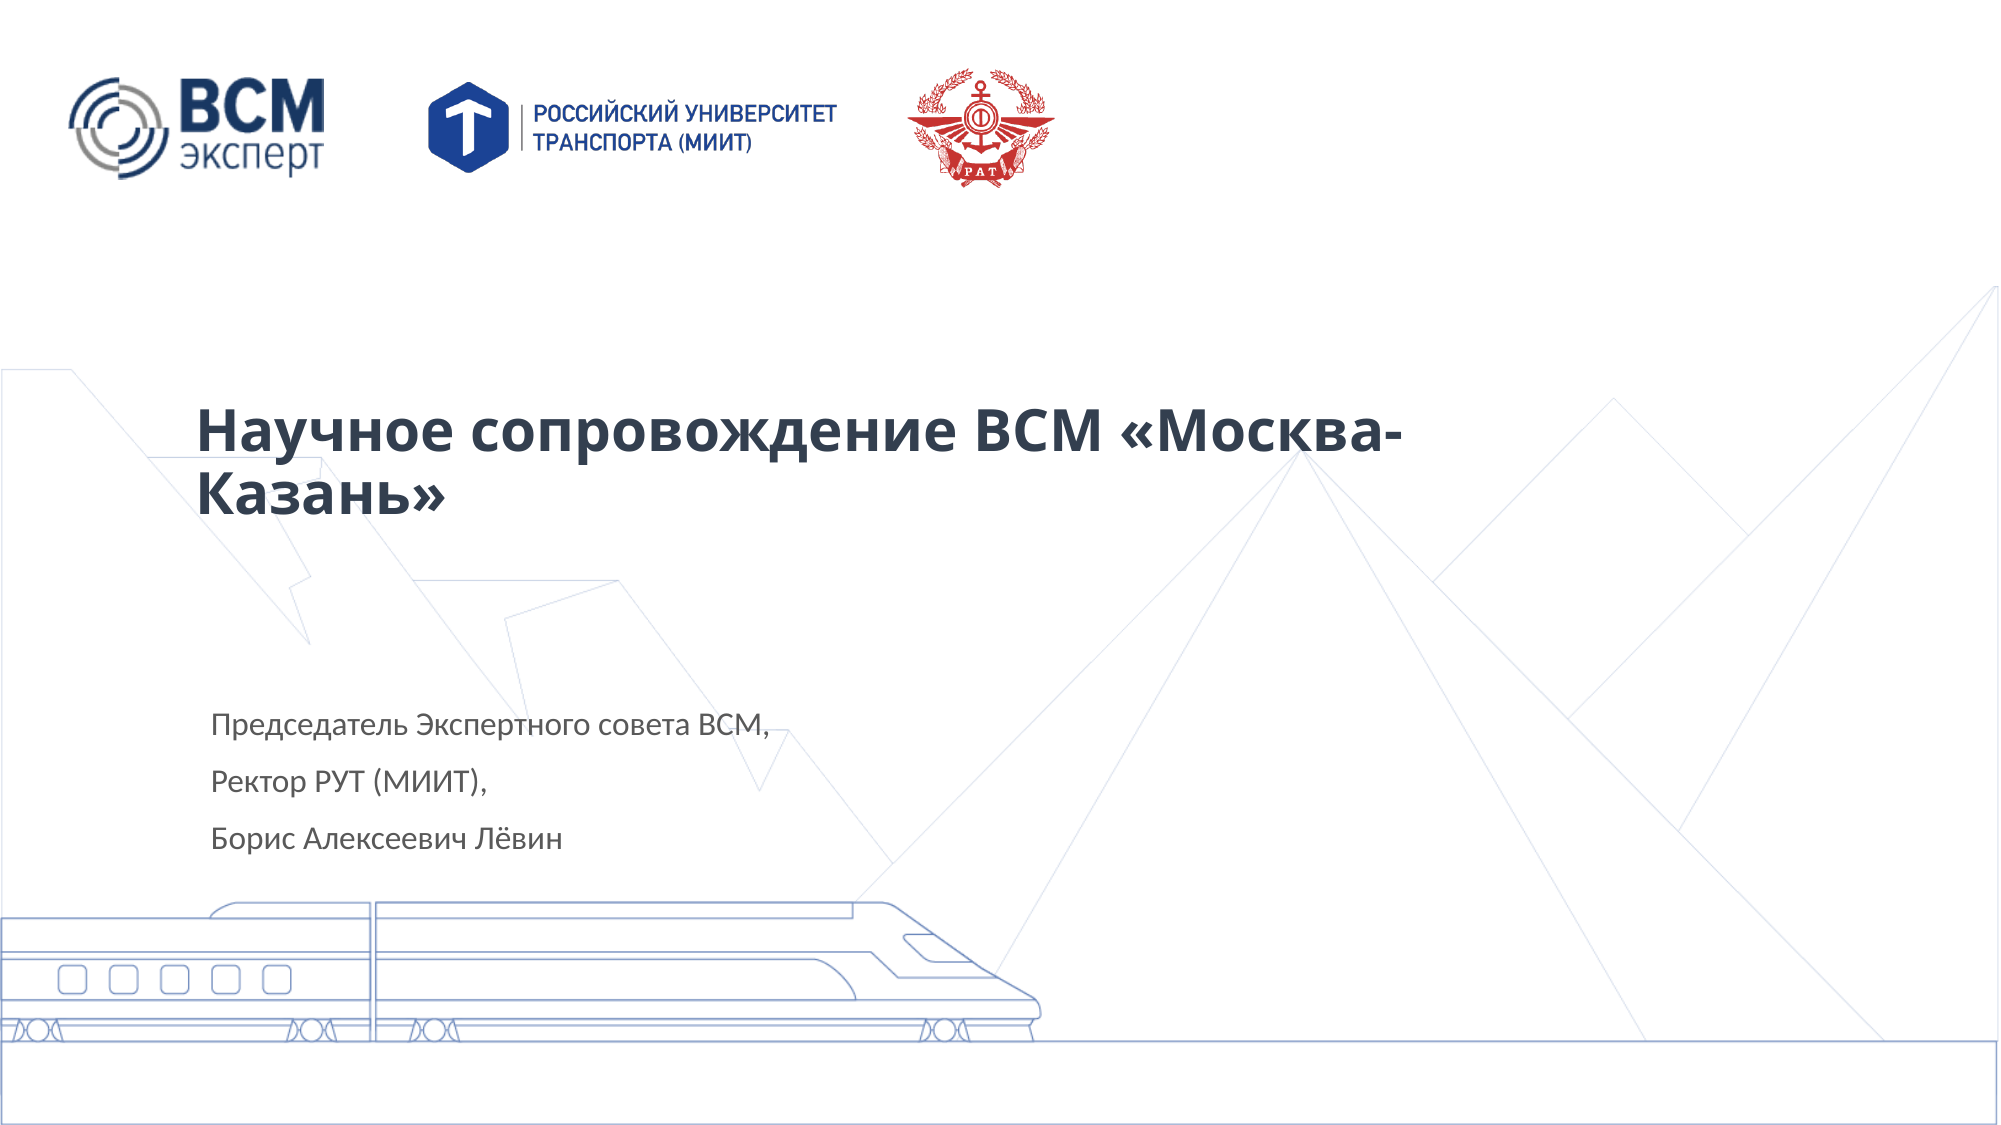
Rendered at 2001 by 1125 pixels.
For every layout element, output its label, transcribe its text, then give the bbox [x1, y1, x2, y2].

subtitle Председатель Экспертного совета ВСМ, Ректор РУТ (МИИТ), Борис Алексеевич Лёвин [195, 699, 956, 874]
title Научное сопровождение ВСМ «Москва-Казань» [180, 393, 1571, 487]
picture [428, 82, 837, 173]
picture [68, 77, 324, 180]
picture [907, 68, 1055, 188]
